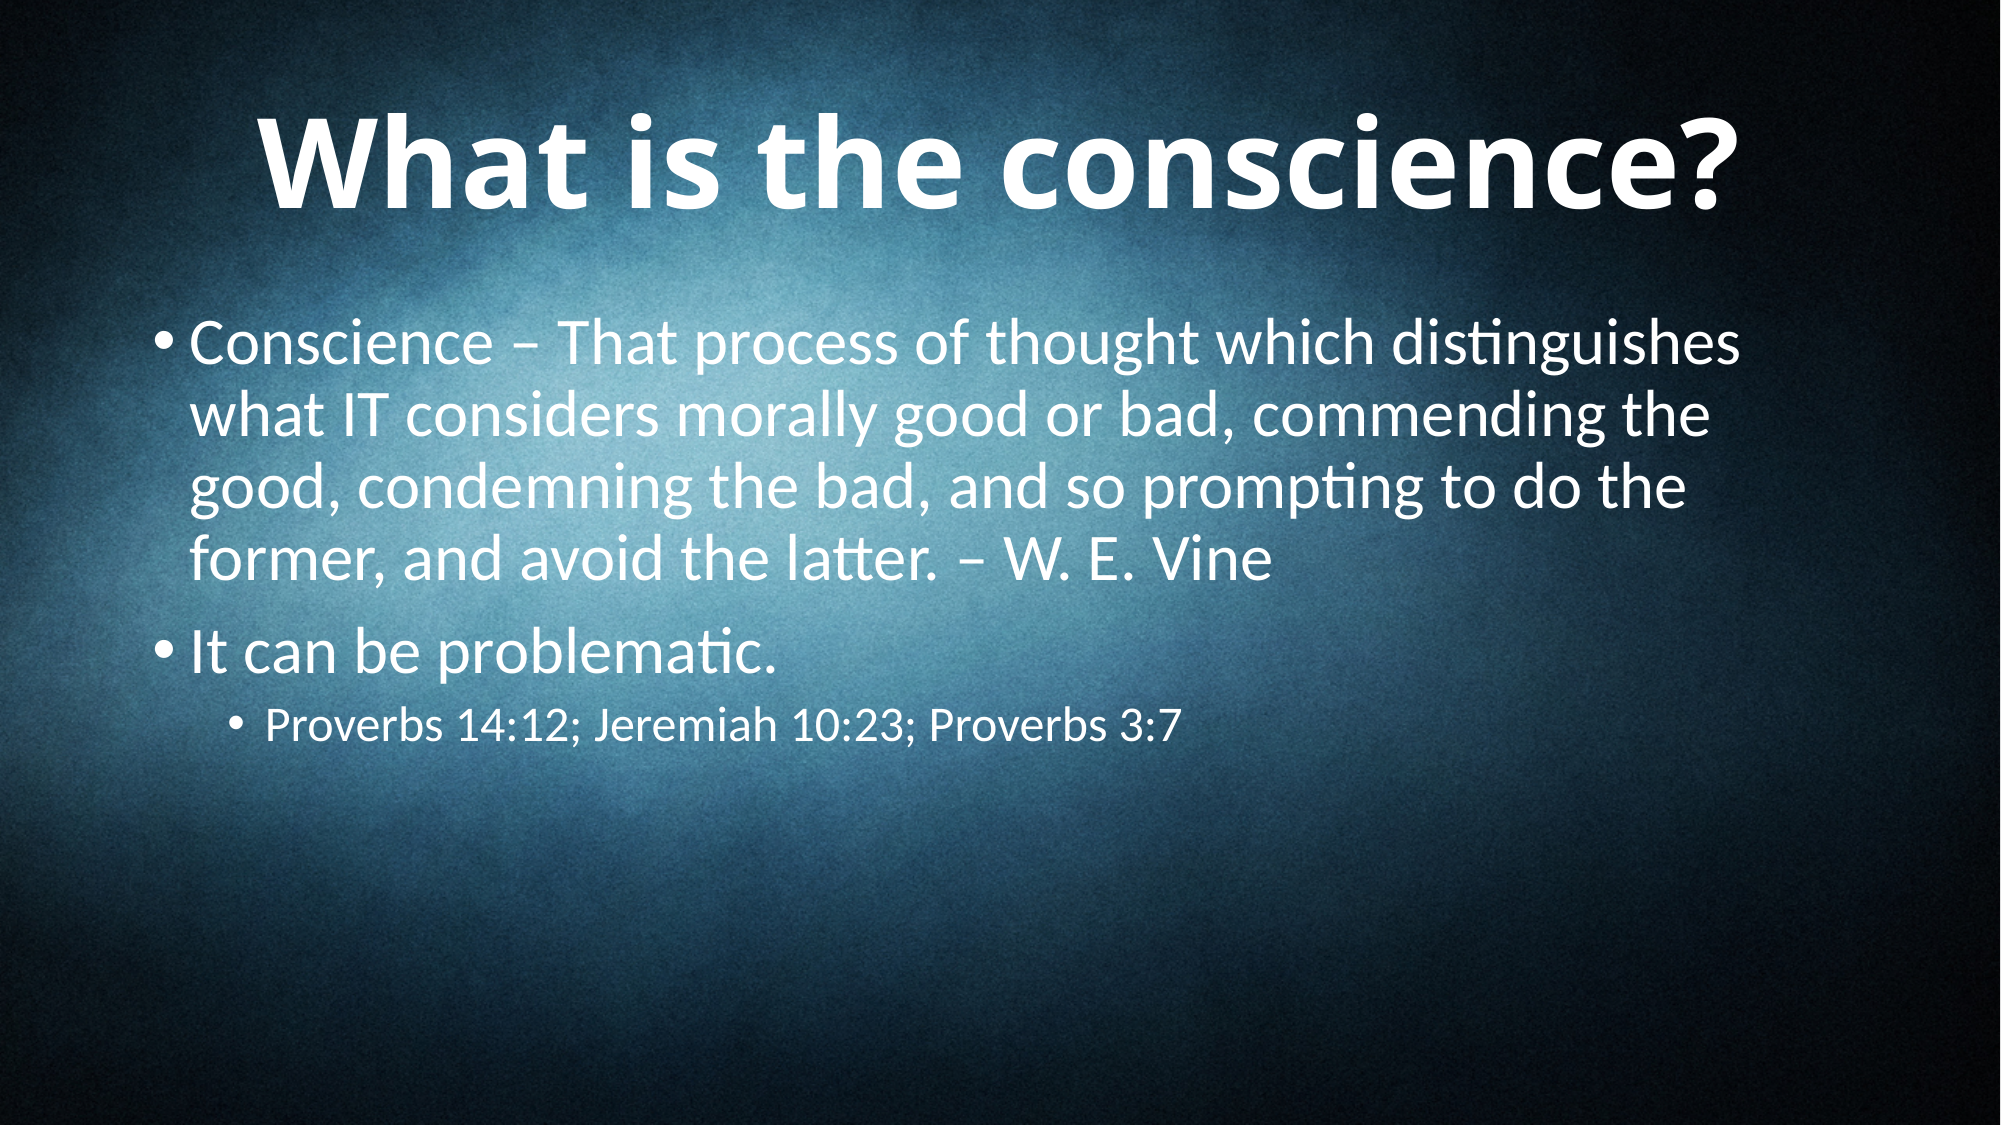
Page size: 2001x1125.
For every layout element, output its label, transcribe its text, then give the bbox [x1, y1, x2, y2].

picture [0, 0, 2001, 1125]
list Conscience – That process of thought which distinguishes what IT considers morally good or bad, commending the good, condemning the bad, and so prompting to do the former, and avoid the latter. – W. E. Vine It can be problematic. Proverbs 14:12; Jeremiah 10:23; Proverbs 3:7 [137, 299, 1863, 1014]
title What is the conscience? [137, 59, 1863, 278]
